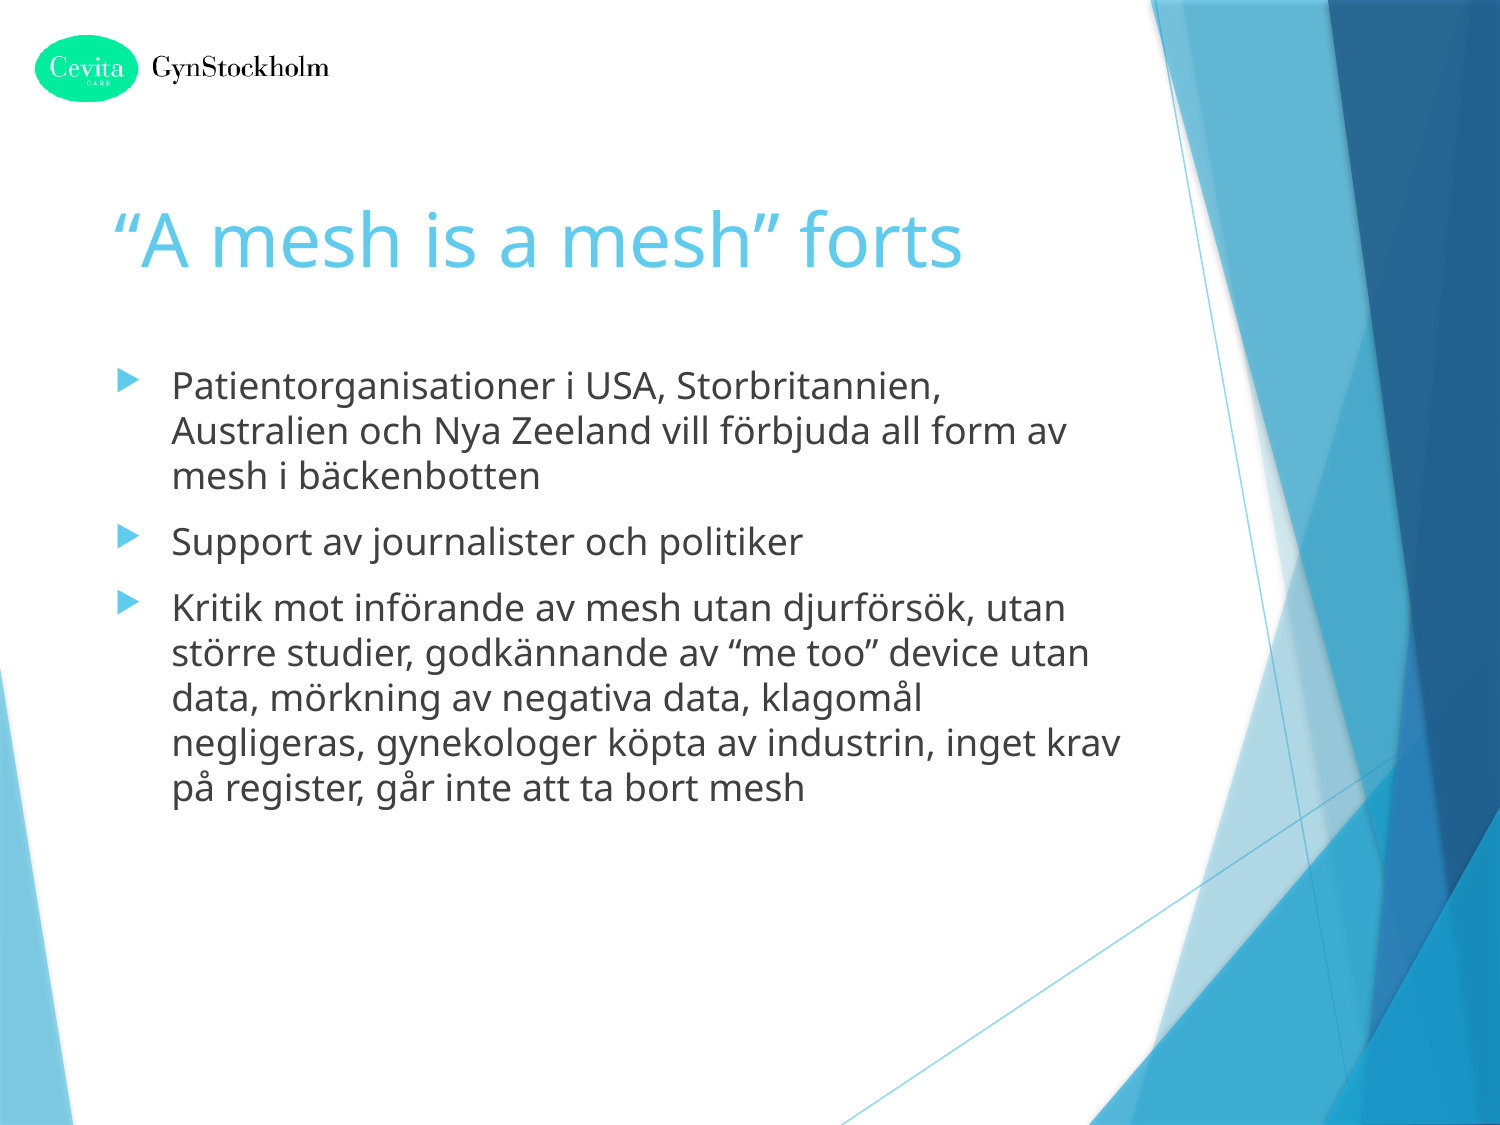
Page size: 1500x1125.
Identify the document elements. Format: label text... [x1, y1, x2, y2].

picture [34, 34, 329, 103]
list Patientorganisationer i USA, Storbritannien, Australien och Nya Zeeland vill förbjuda all form av mesh i bäckenbotten Support av journalister och politiker Kritik mot införande av mesh utan djurförsök, utan större studier, godkännande av “me too” device utan data, mörkning av negativa data, klagomål negligeras, gynekologer köpta av industrin, inget krav på register, går inte att ta bort mesh [99, 354, 1142, 992]
title “A mesh is a mesh” forts [99, 184, 1142, 317]
